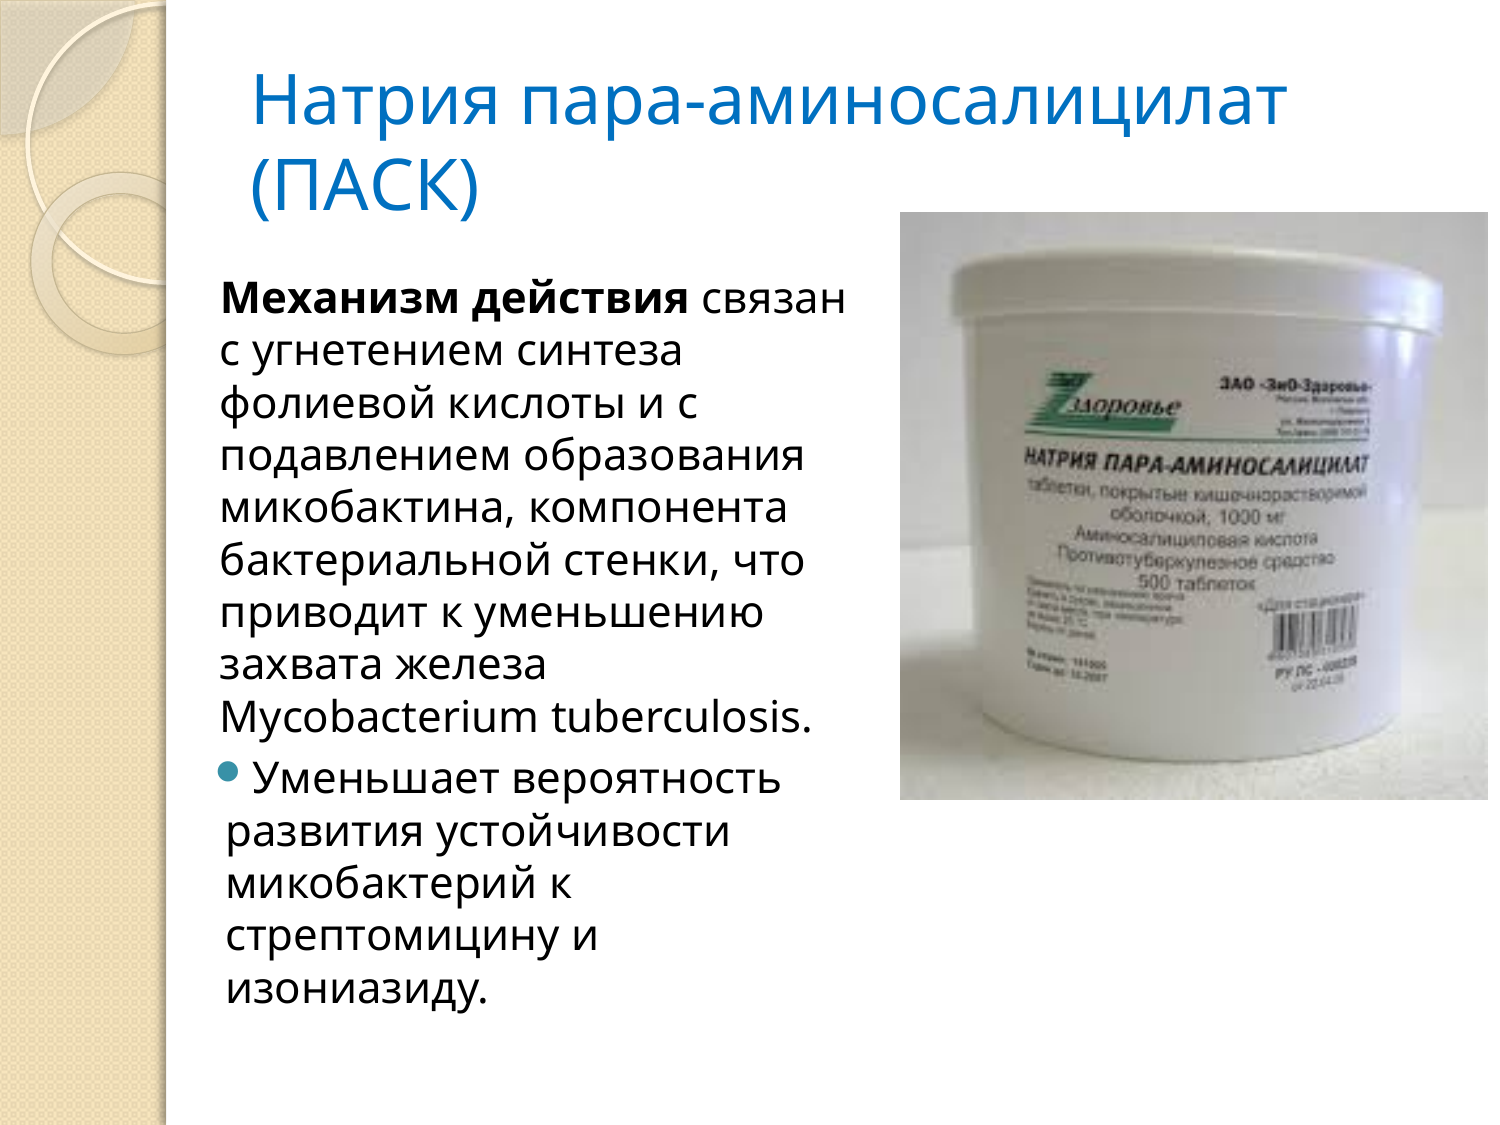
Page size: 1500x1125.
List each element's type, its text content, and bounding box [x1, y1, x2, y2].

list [899, 212, 1488, 801]
list Механизм действия связан с угнетением синтеза фолиевой кислоты и с подавлением образования микобактина, компонента бактериальной стенки, что приводит к уменьшению захвата железа Mycobacterium tuberculosis. Уменьшает вероятность развития устойчивости микобактерий к стрептомицину и изониазиду. [200, 262, 863, 1063]
title Натрия пара-аминосалицилат (ПАСК) [235, 45, 1466, 233]
